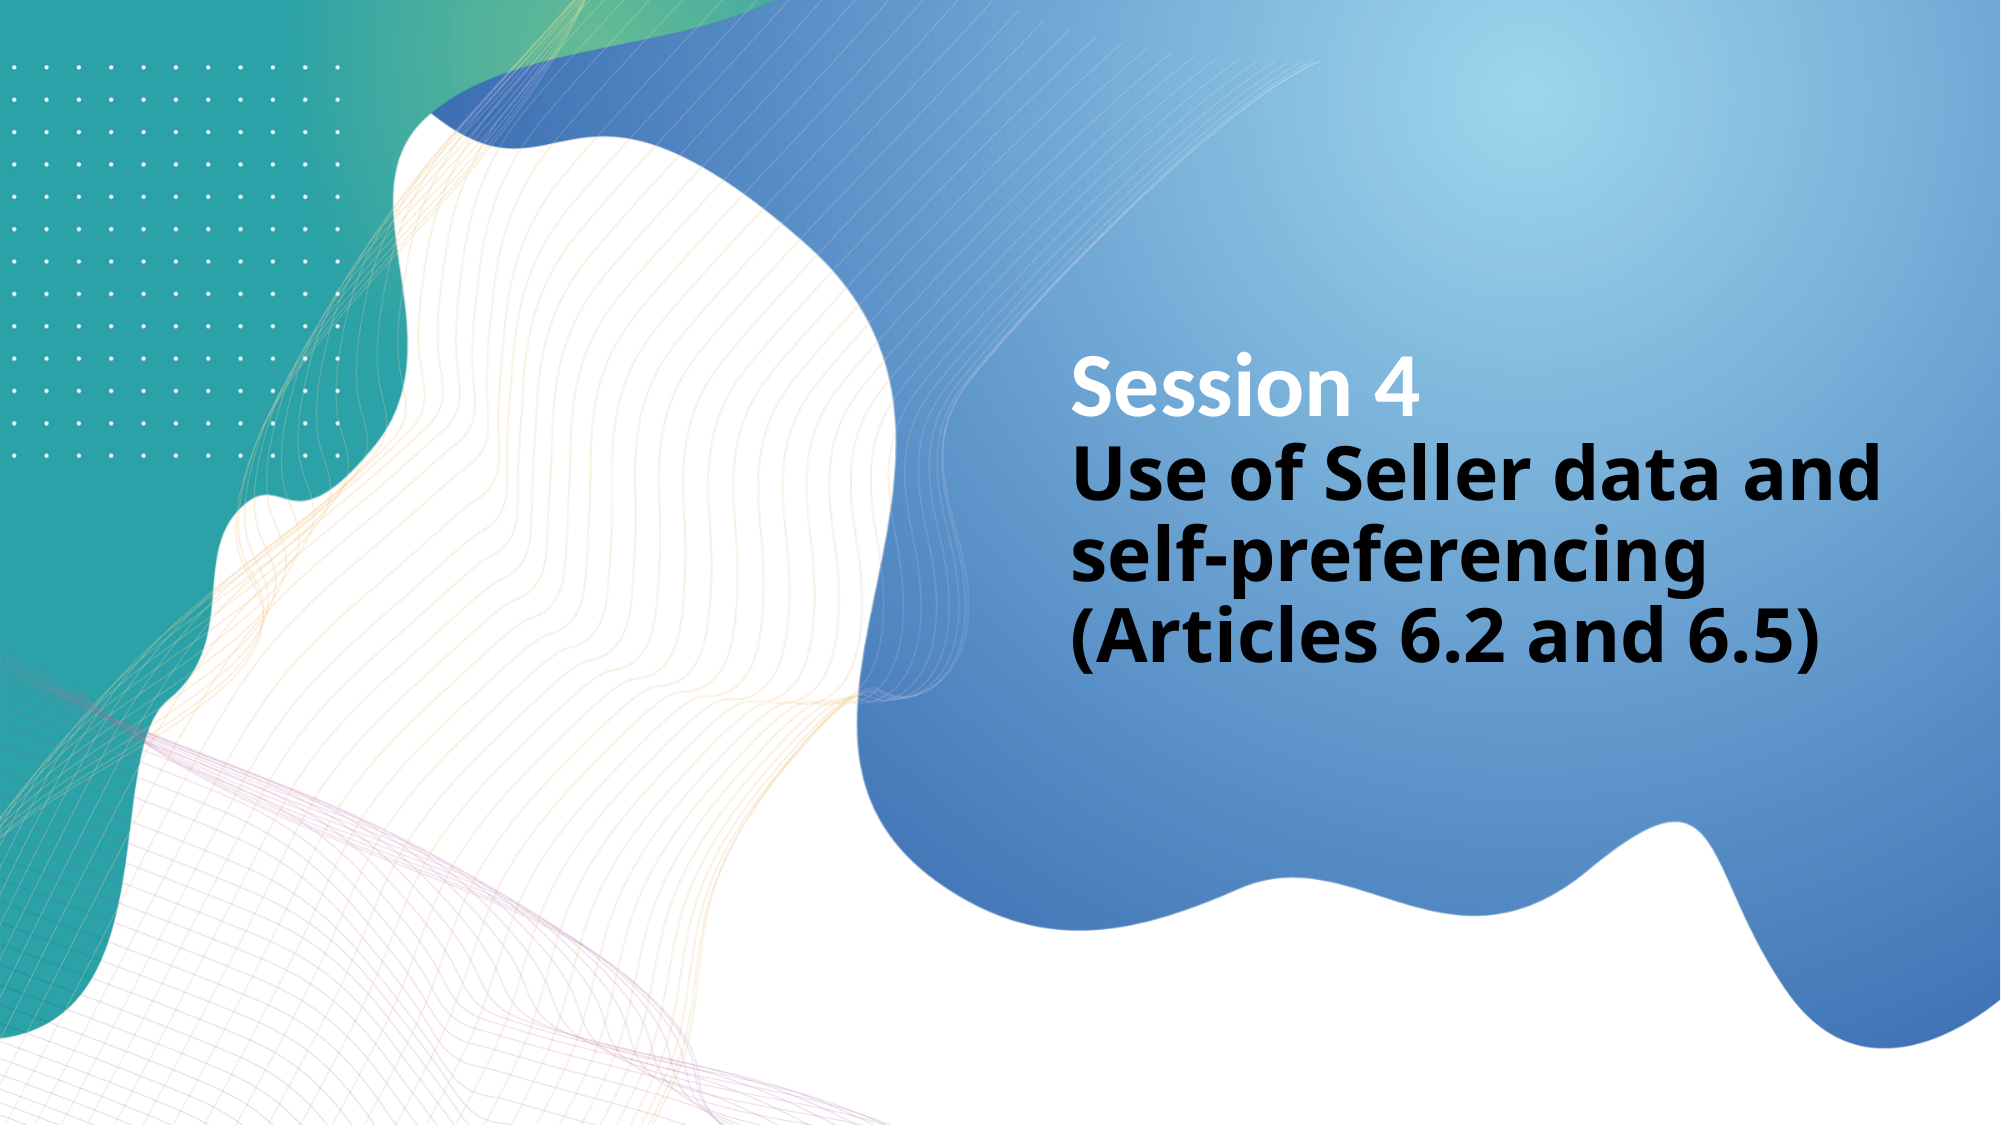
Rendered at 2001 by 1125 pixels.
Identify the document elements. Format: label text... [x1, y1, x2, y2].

text_box Session 4 Use of Seller data and self-preferencing (Articles 6.2 and 6.5) [1055, 329, 1978, 547]
picture [0, 0, 2001, 1125]
